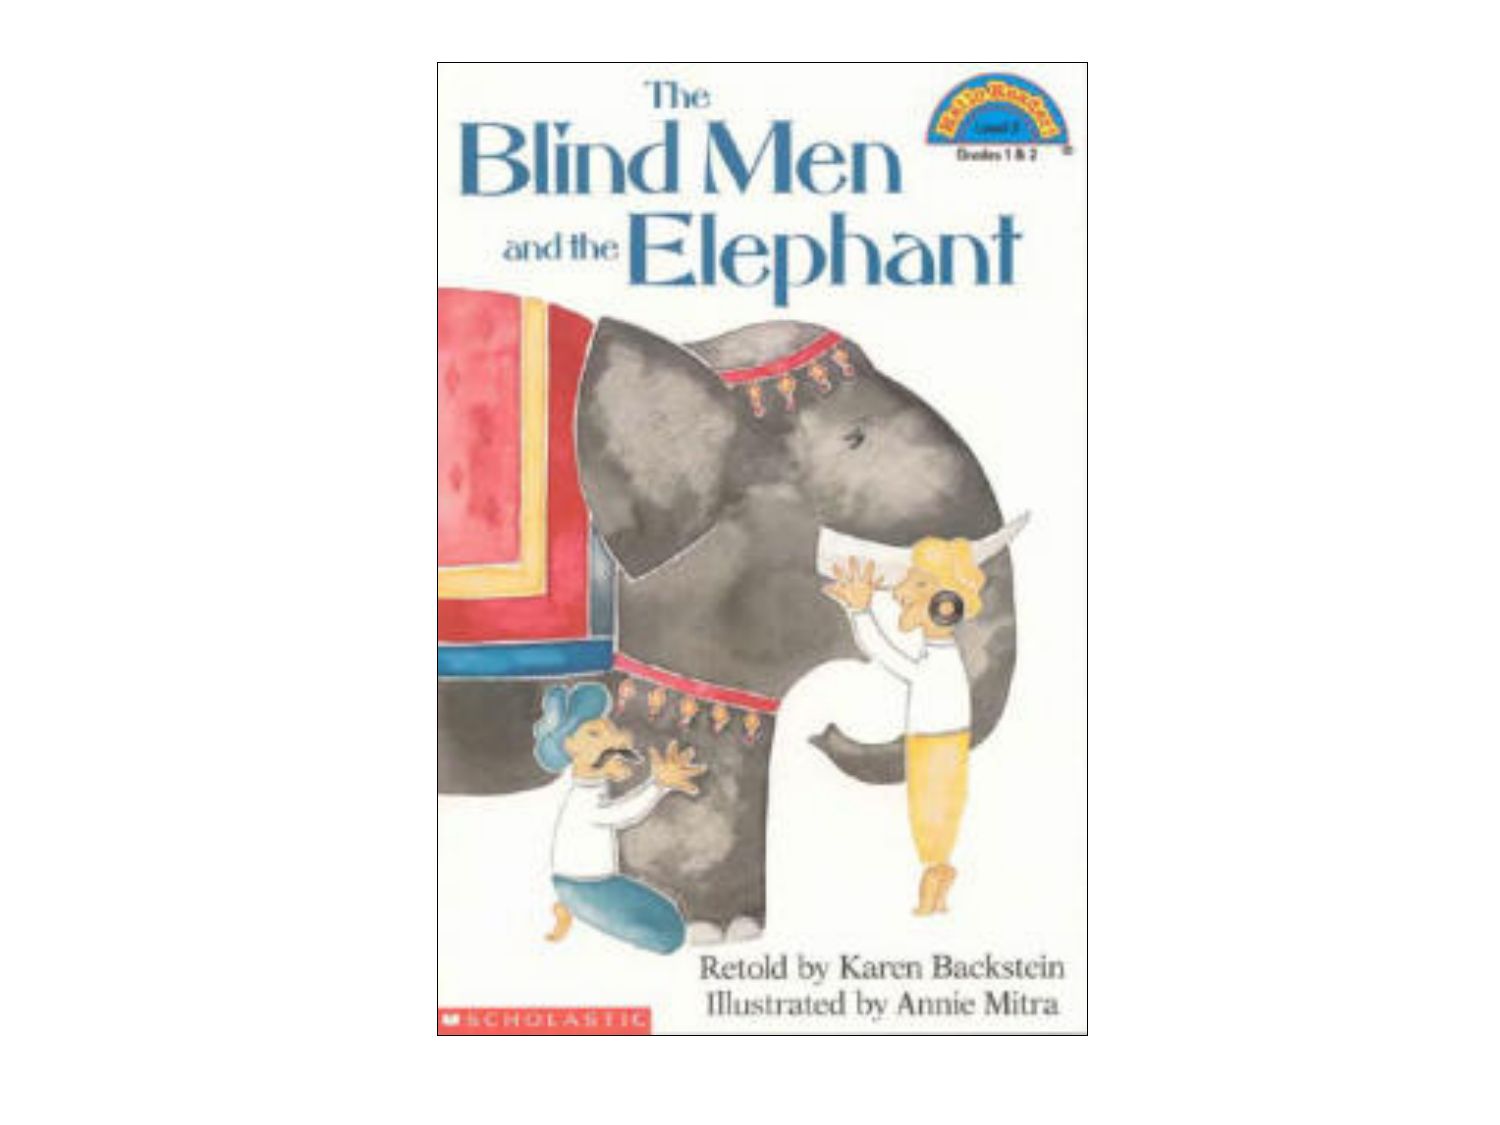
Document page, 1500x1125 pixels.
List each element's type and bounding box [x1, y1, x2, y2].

picture [437, 62, 1088, 1037]
